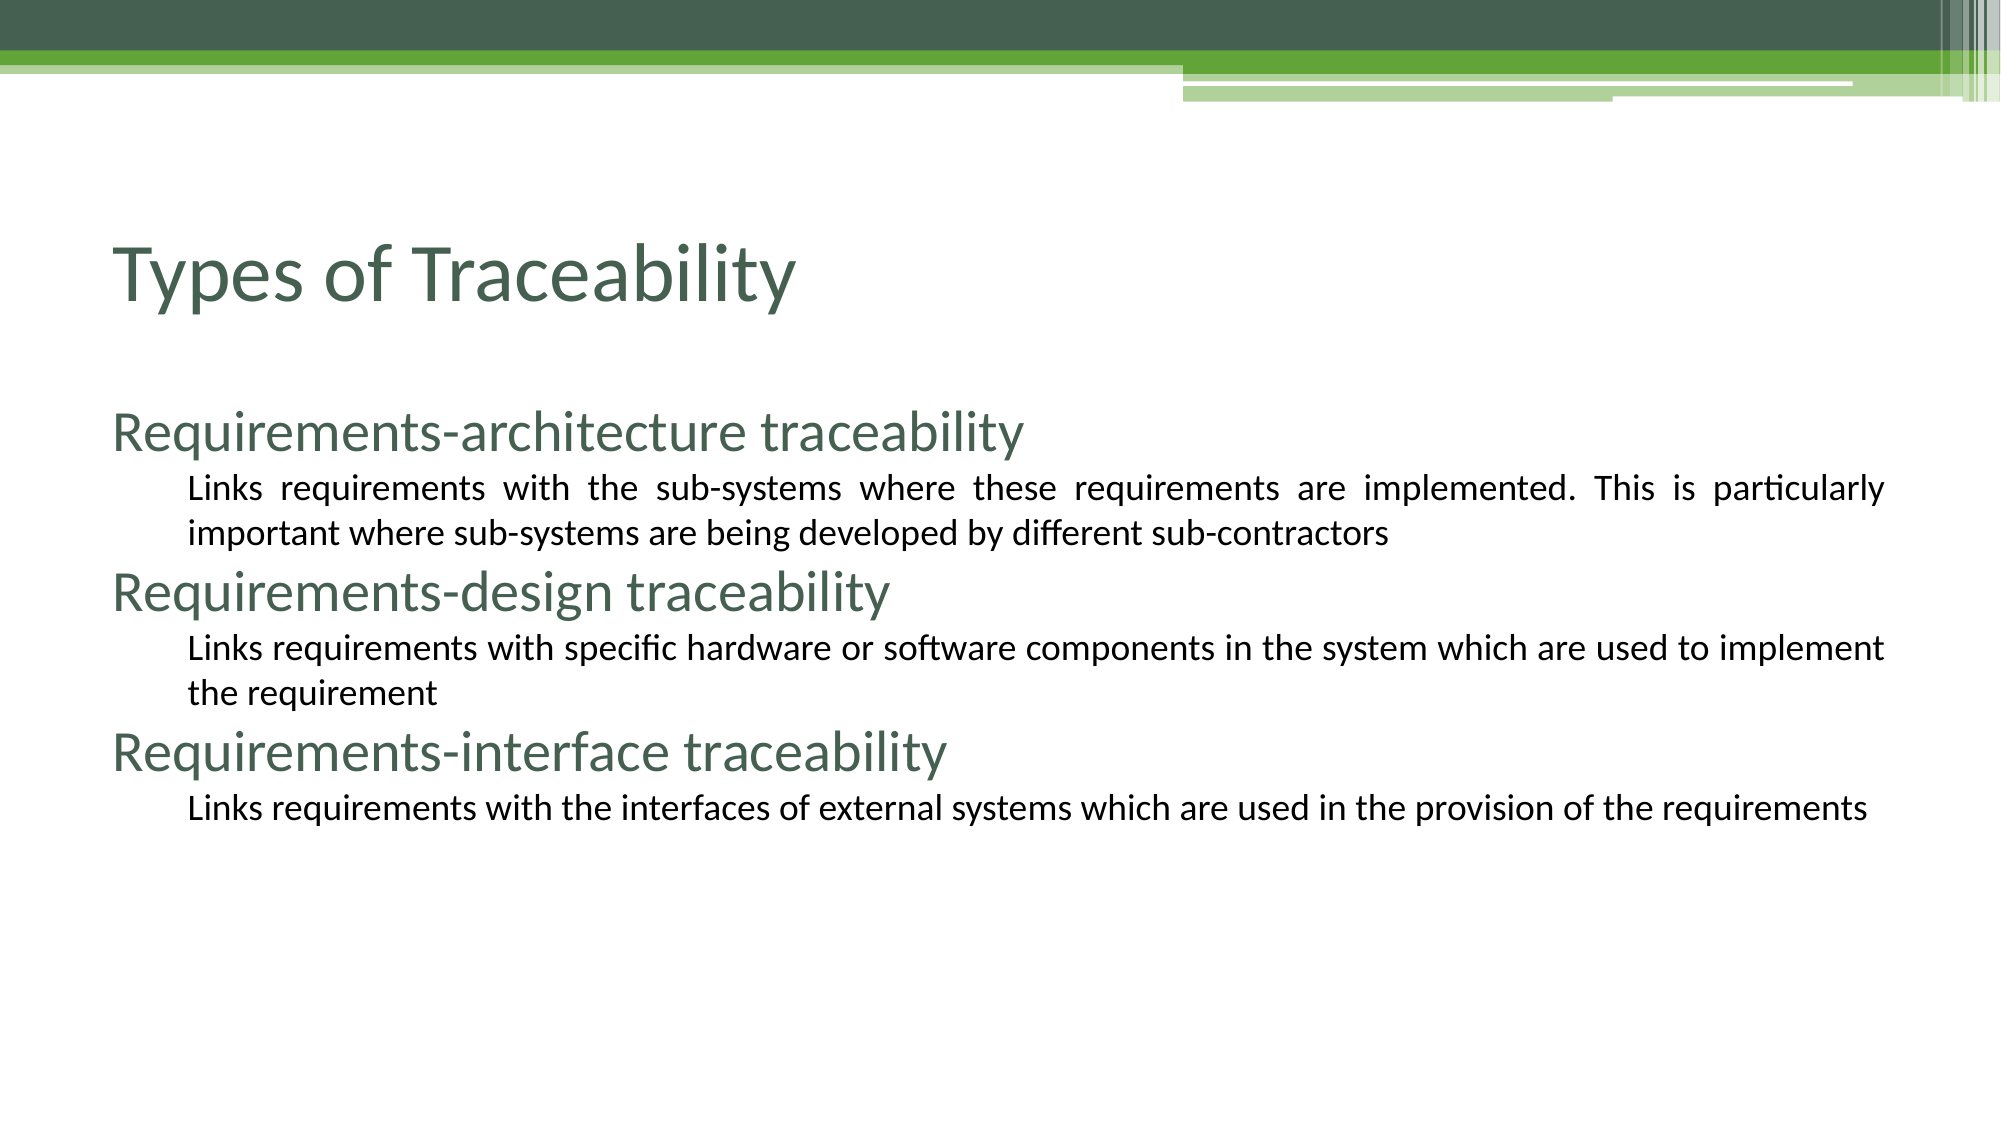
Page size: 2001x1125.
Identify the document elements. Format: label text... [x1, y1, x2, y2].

list Requirements-architecture traceability Links requirements with the sub-systems where these requirements are implemented. This is particularly important where sub-systems are being developed by different sub-contractors Requirements-design traceability Links requirements with specific hardware or software components in the system which are used to implement the requirement Requirements-interface traceability Links requirements with the interfaces of external systems which are used in the provision of the requirements [112, 393, 1888, 1034]
title Types of Traceability [112, 217, 1888, 322]
